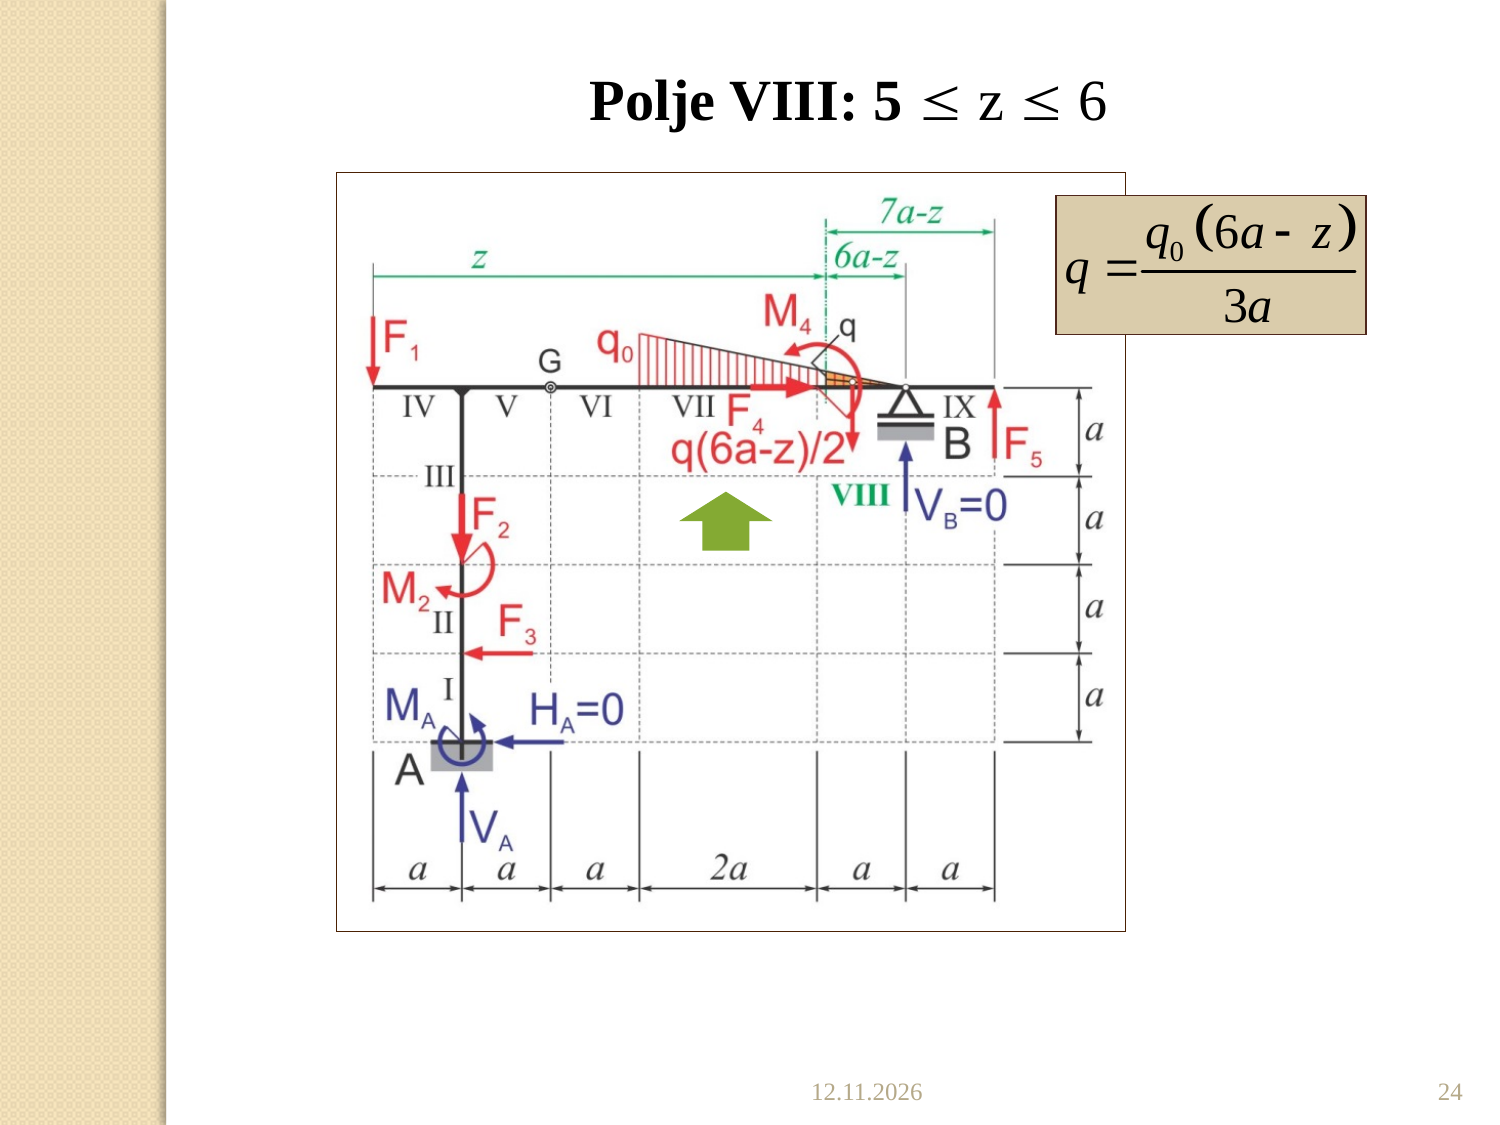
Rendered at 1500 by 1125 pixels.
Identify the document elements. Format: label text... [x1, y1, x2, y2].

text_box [1056, 196, 1366, 334]
picture [336, 172, 1126, 932]
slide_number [587, 1034, 938, 1113]
text_box Polje VIII: 5  z  6 [454, 54, 1244, 140]
slide_number 24 [1413, 1034, 1488, 1113]
